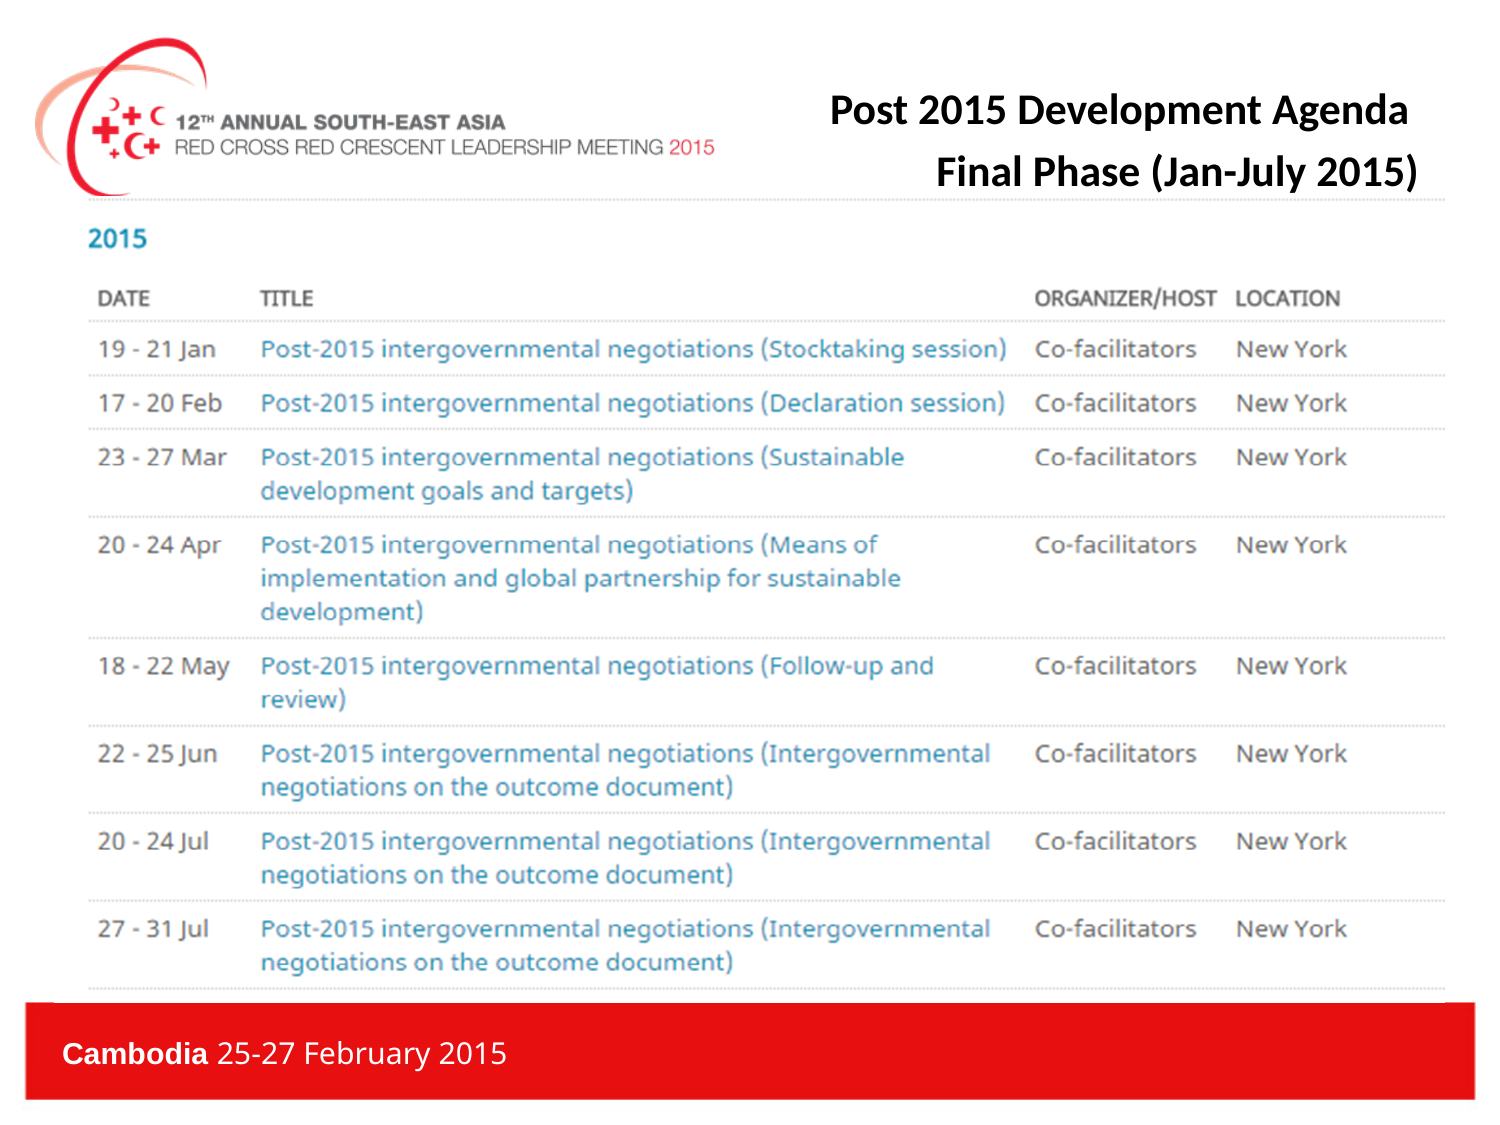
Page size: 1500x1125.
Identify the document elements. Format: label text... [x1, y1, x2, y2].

text_box Post 2015 Development Agenda Final Phase (Jan-July 2015) [96, 20, 1447, 196]
text_box Cambodia 25-27 February 2015 [47, 1027, 673, 1079]
picture [0, 0, 1500, 1125]
